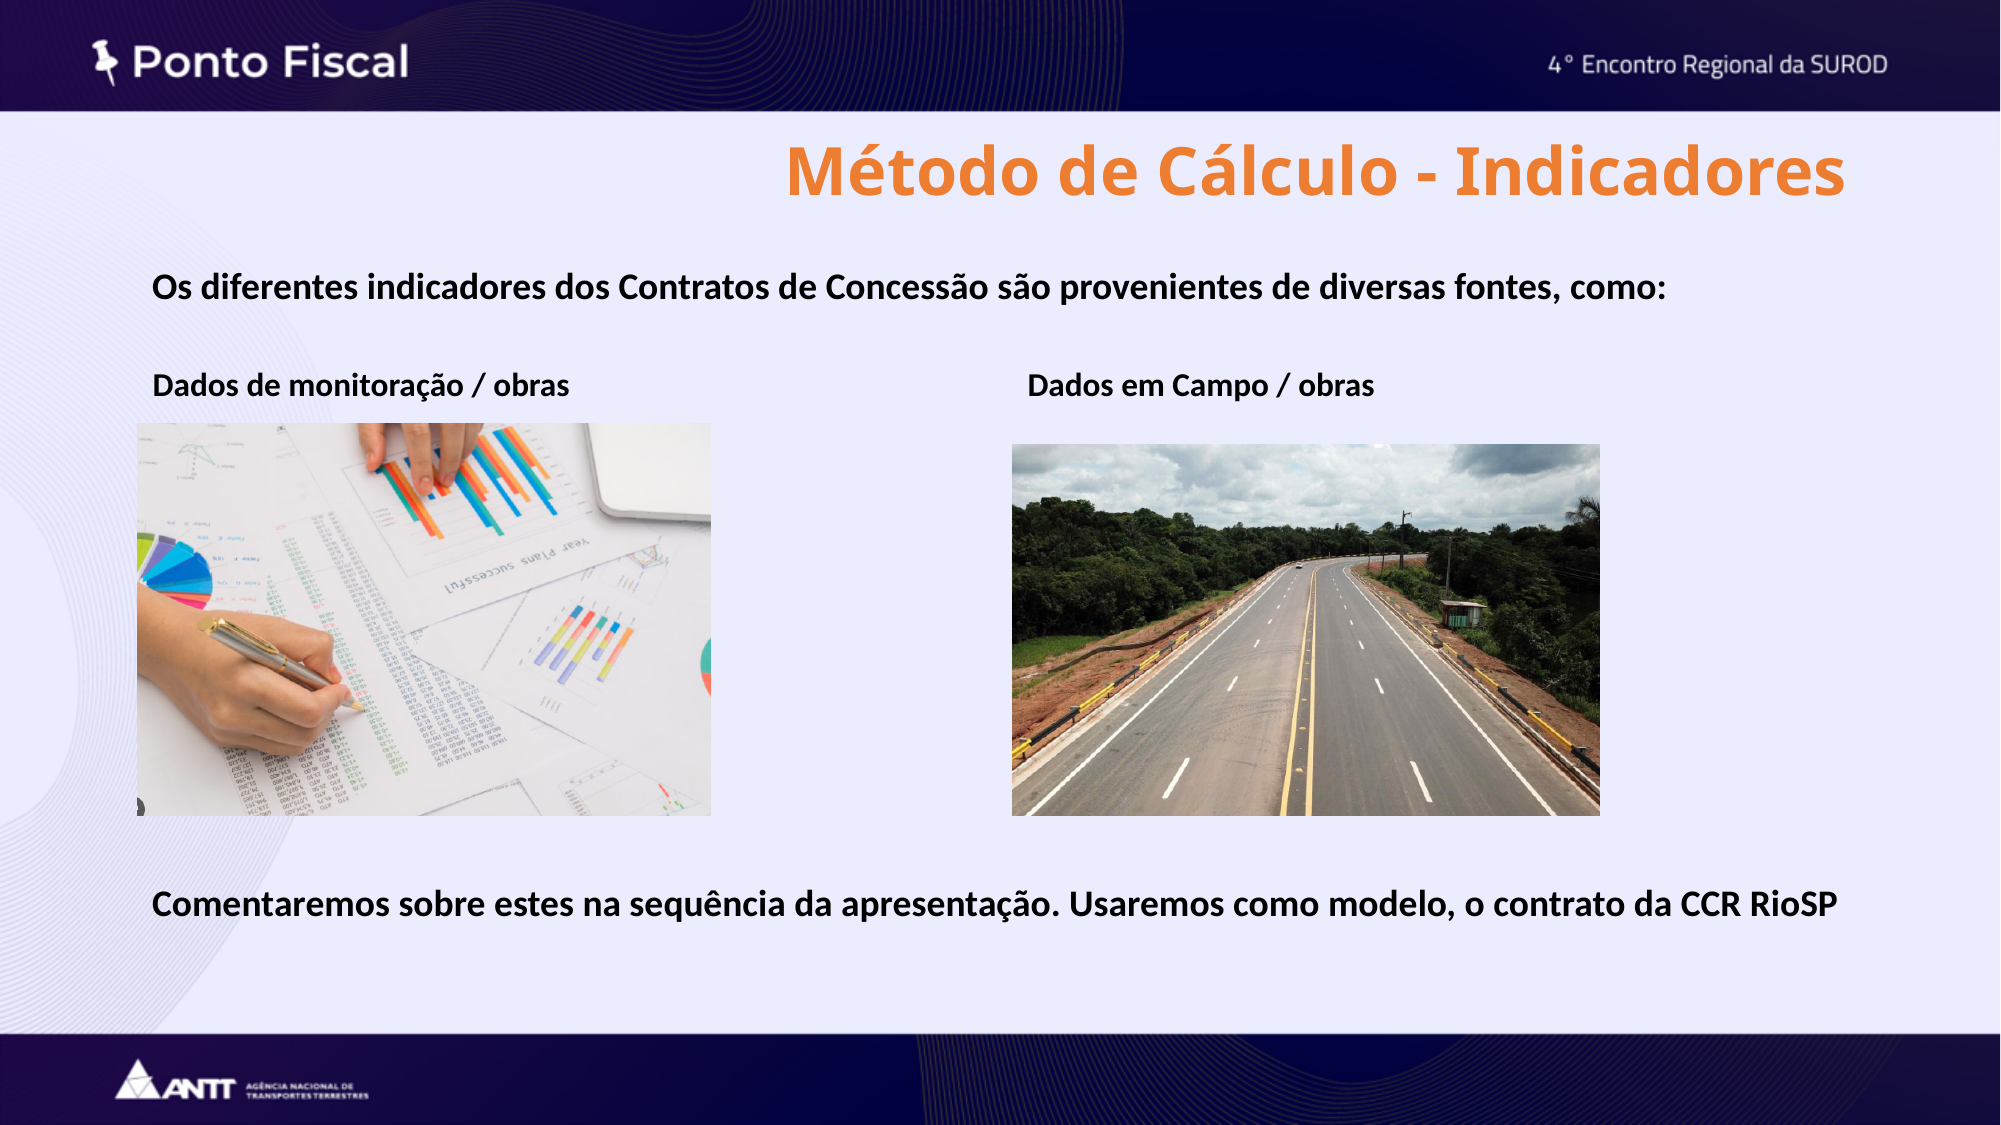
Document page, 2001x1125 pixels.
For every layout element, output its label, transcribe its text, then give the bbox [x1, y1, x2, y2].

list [137, 423, 711, 816]
text_box Comentaremos sobre estes na sequência da apresentação. Usaremos como modelo, o contrato da CCR RioSP [137, 871, 1881, 932]
text_box Os diferentes indicadores dos Contratos de Concessão são provenientes de diversas fontes, como: [137, 254, 1881, 315]
title Método de Cálculo - Indicadores [137, 122, 1863, 225]
list Dados em Campo / obras [1012, 315, 1863, 411]
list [1012, 444, 1600, 816]
list Dados de monitoração / obras [137, 315, 984, 411]
picture [0, 0, 2001, 1125]
